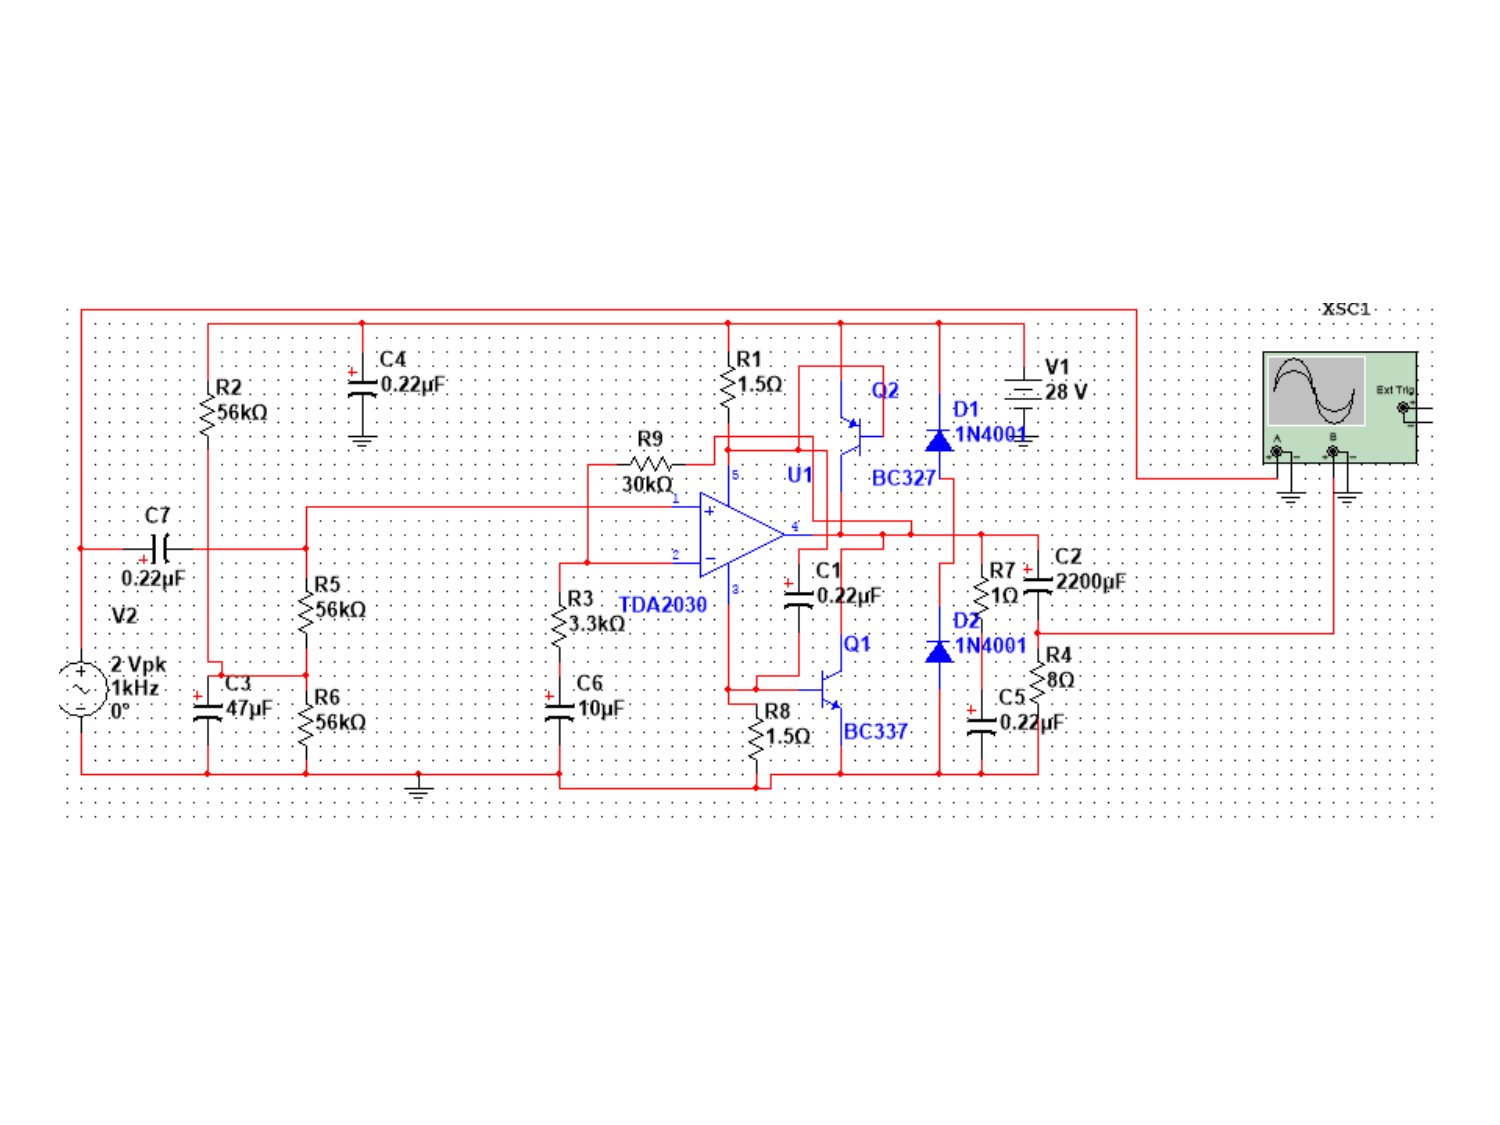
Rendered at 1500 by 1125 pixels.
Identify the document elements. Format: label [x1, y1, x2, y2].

picture [59, 303, 1441, 822]
